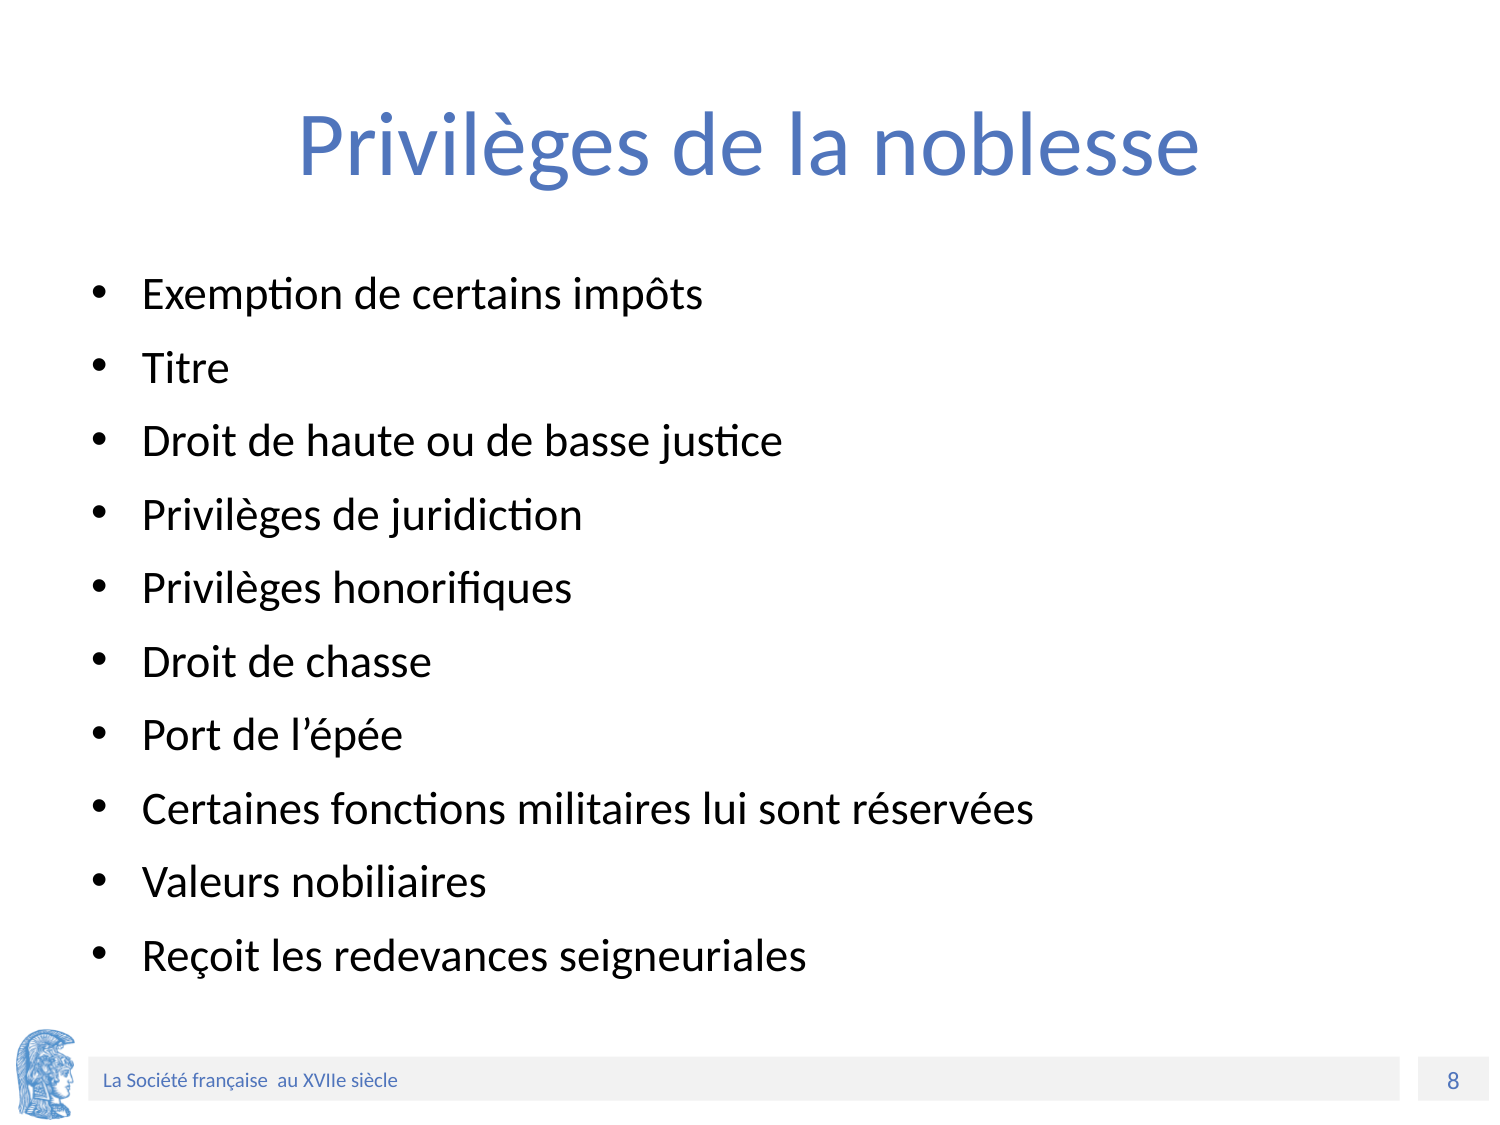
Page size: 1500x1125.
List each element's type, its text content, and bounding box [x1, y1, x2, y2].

title Privilèges de la noblesse [75, 45, 1425, 233]
picture [9, 1026, 81, 1120]
list Exemption de certains impôts Titre Droit de haute ou de basse justice Privilèges de juridiction Privilèges honorifiques Droit de chasse Port de l’épée Certaines fonctions militaires lui sont réservées Valeurs nobiliaires Reçoit les redevances seigneuriales [76, 255, 1427, 998]
